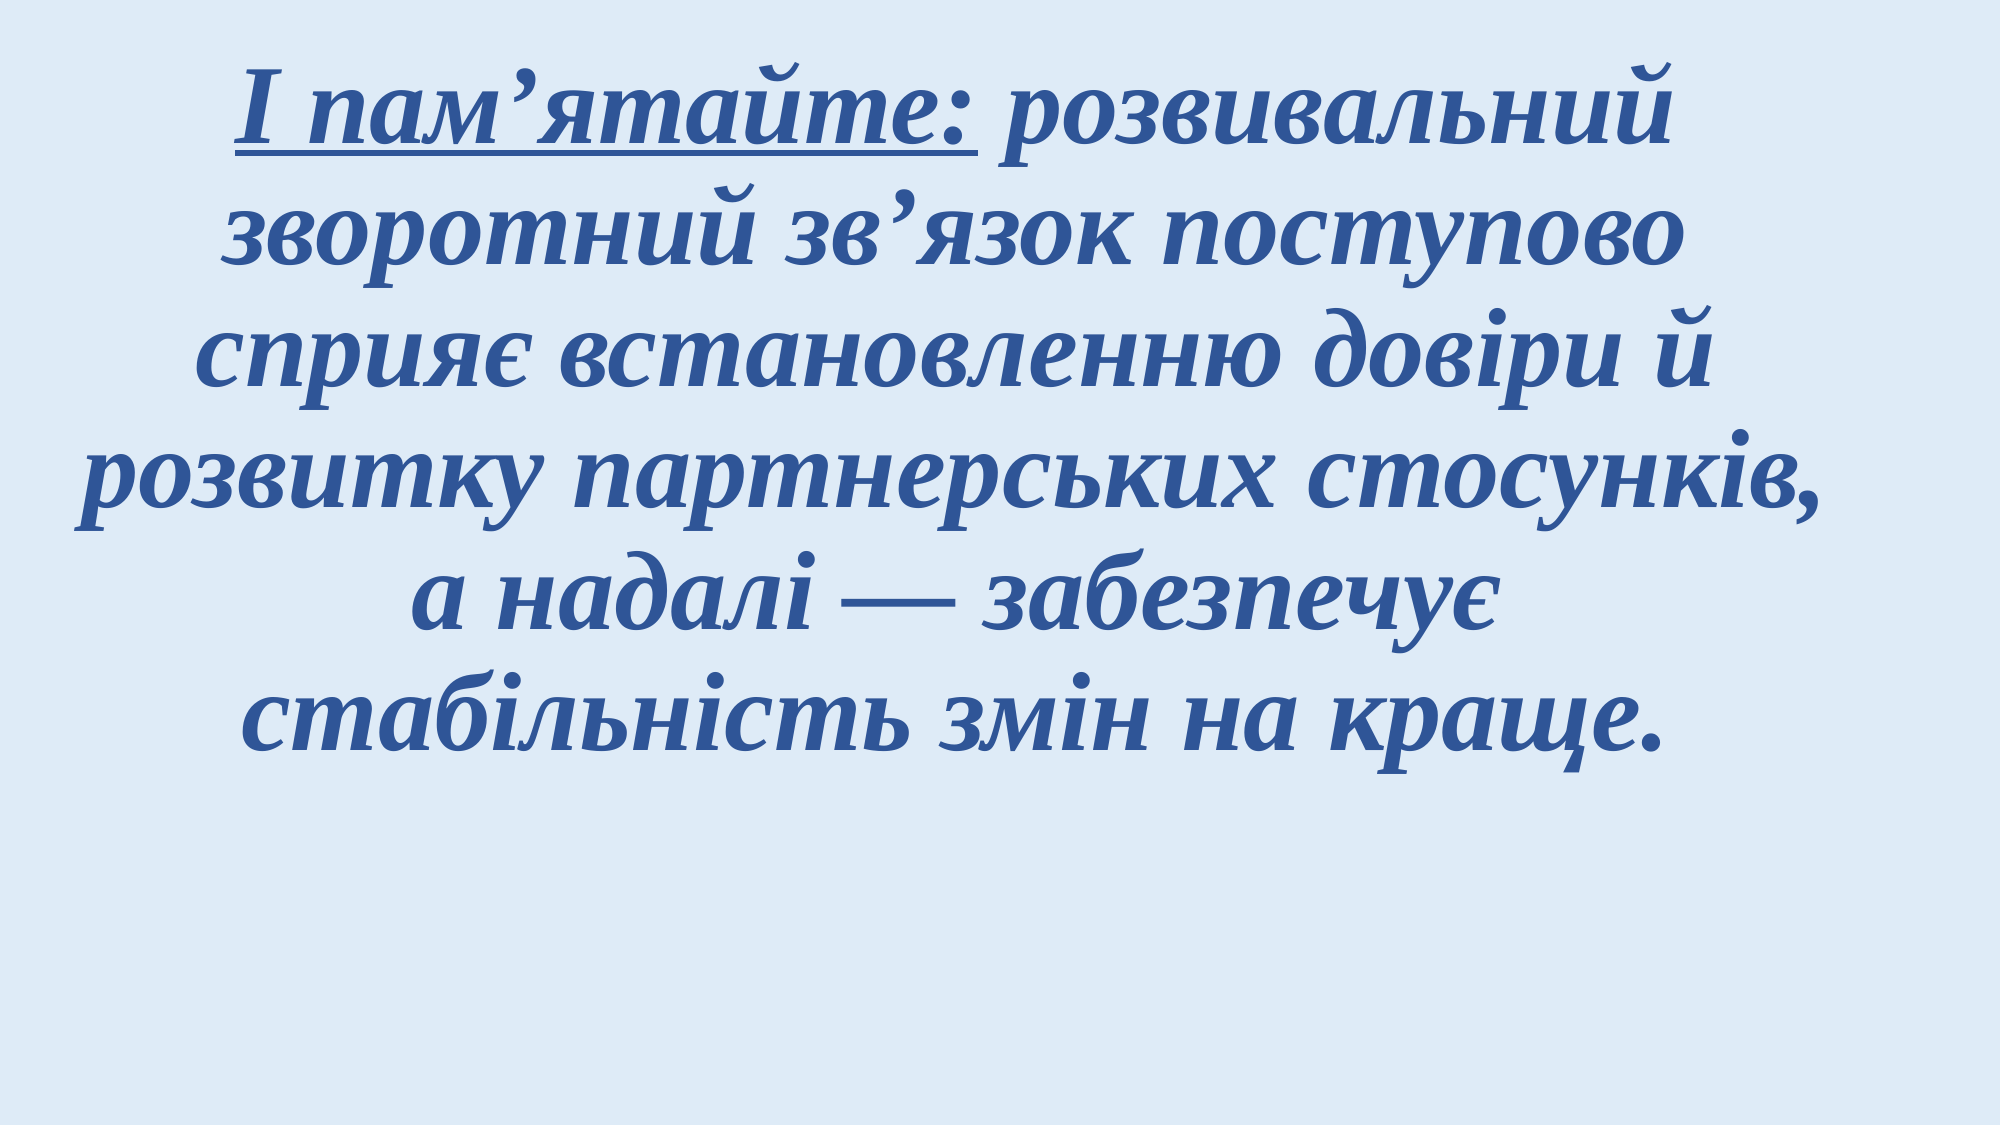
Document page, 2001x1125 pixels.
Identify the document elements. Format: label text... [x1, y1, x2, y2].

list І пам’ятайте: розвивальний зворотний зв’язок поступово сприяє встановленню довіри й розвитку партнерських стосунків, а надалі — забезпечує стабільність змін на краще. [49, 38, 1863, 1097]
